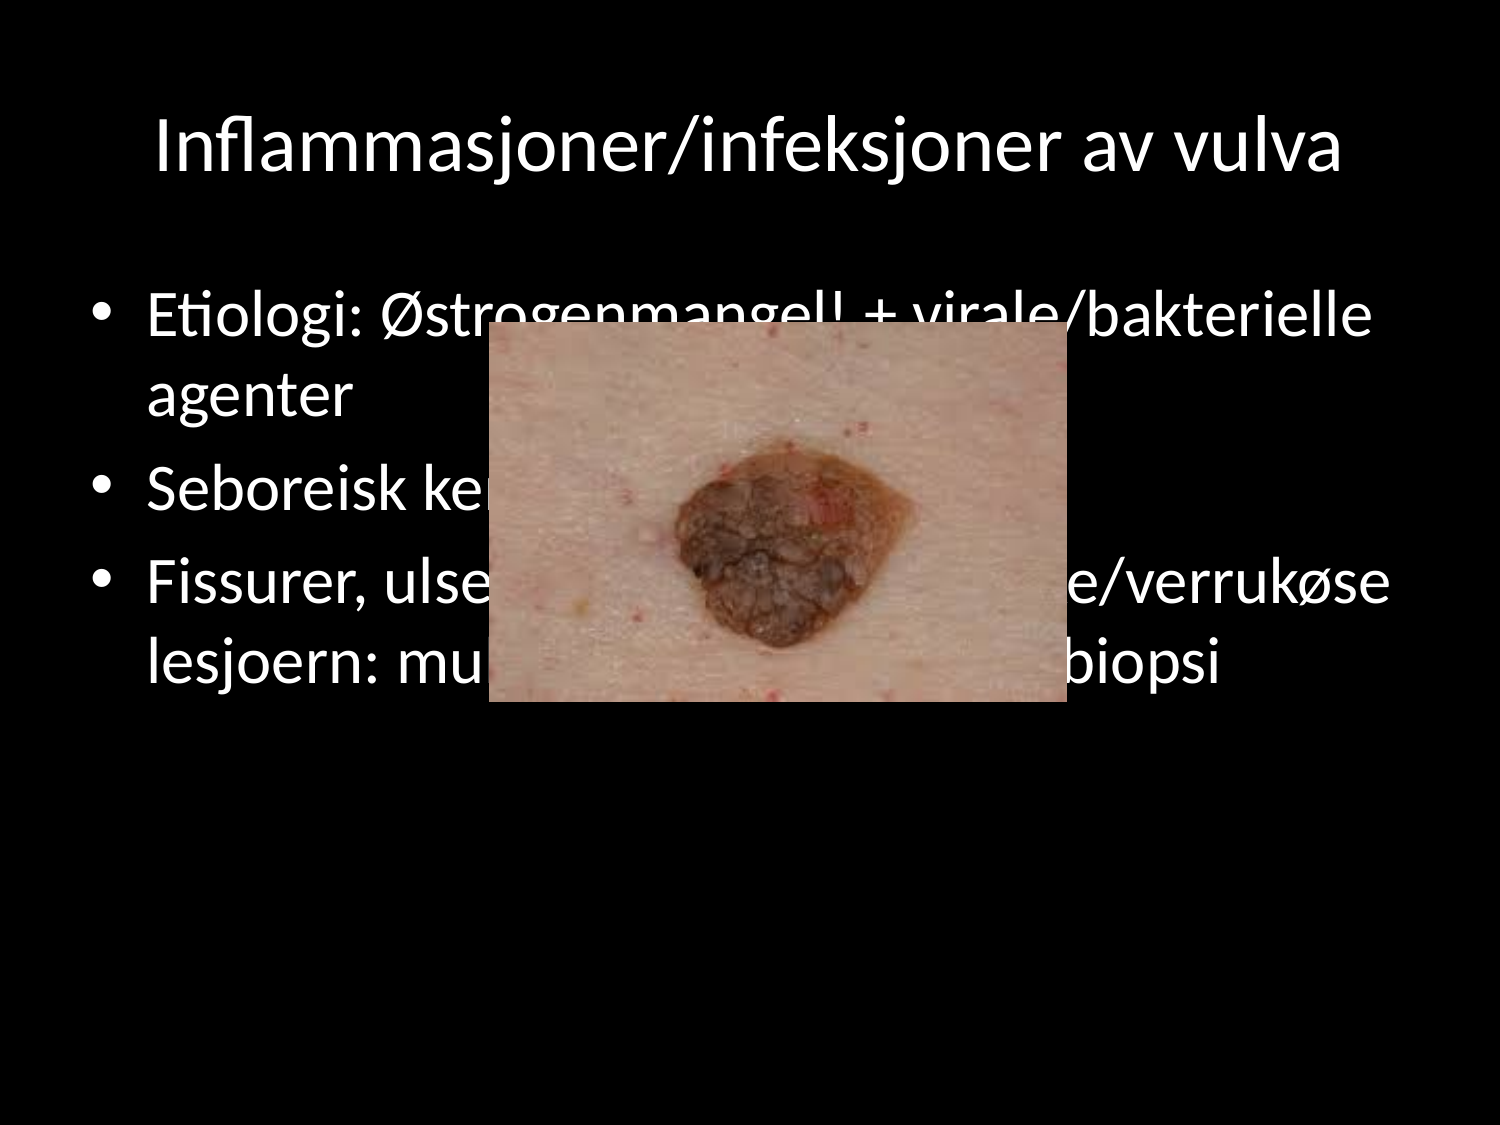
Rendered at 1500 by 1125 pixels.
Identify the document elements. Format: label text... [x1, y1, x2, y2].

picture [489, 321, 1068, 702]
title Inflammasjoner/infeksjoner av vulva [75, 45, 1425, 233]
list Etiologi: Østrogenmangel! + virale/bakterielle agenter Seboreisk keratose og hud tagger Fissurer, ulserasjoner, hypertrofiske/verrukøse lesjoern: mulig malignitet, vurder biopsi [75, 262, 1425, 1005]
